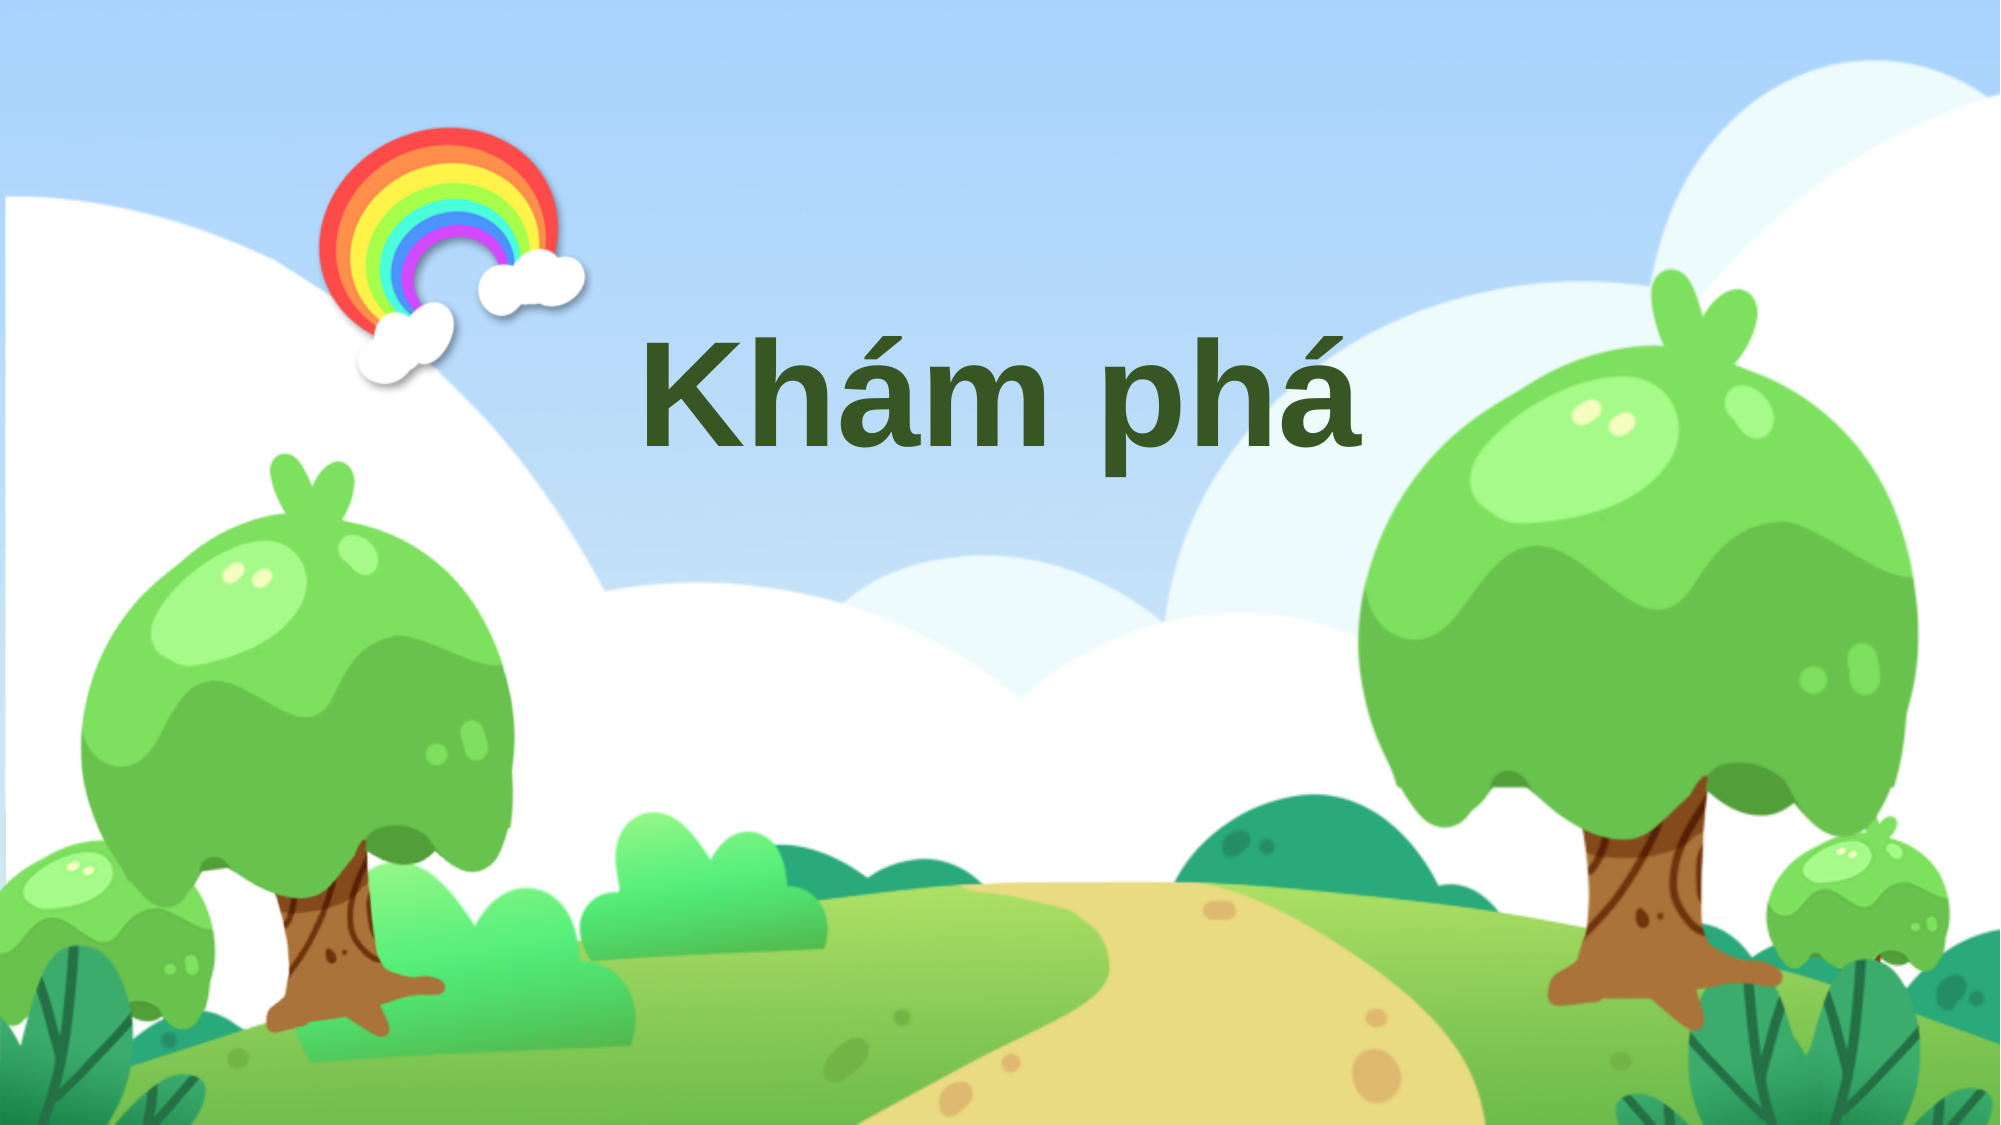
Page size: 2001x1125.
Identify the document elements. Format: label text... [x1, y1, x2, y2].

text_box Khám phá [622, 288, 1378, 484]
picture [0, 0, 2001, 1125]
